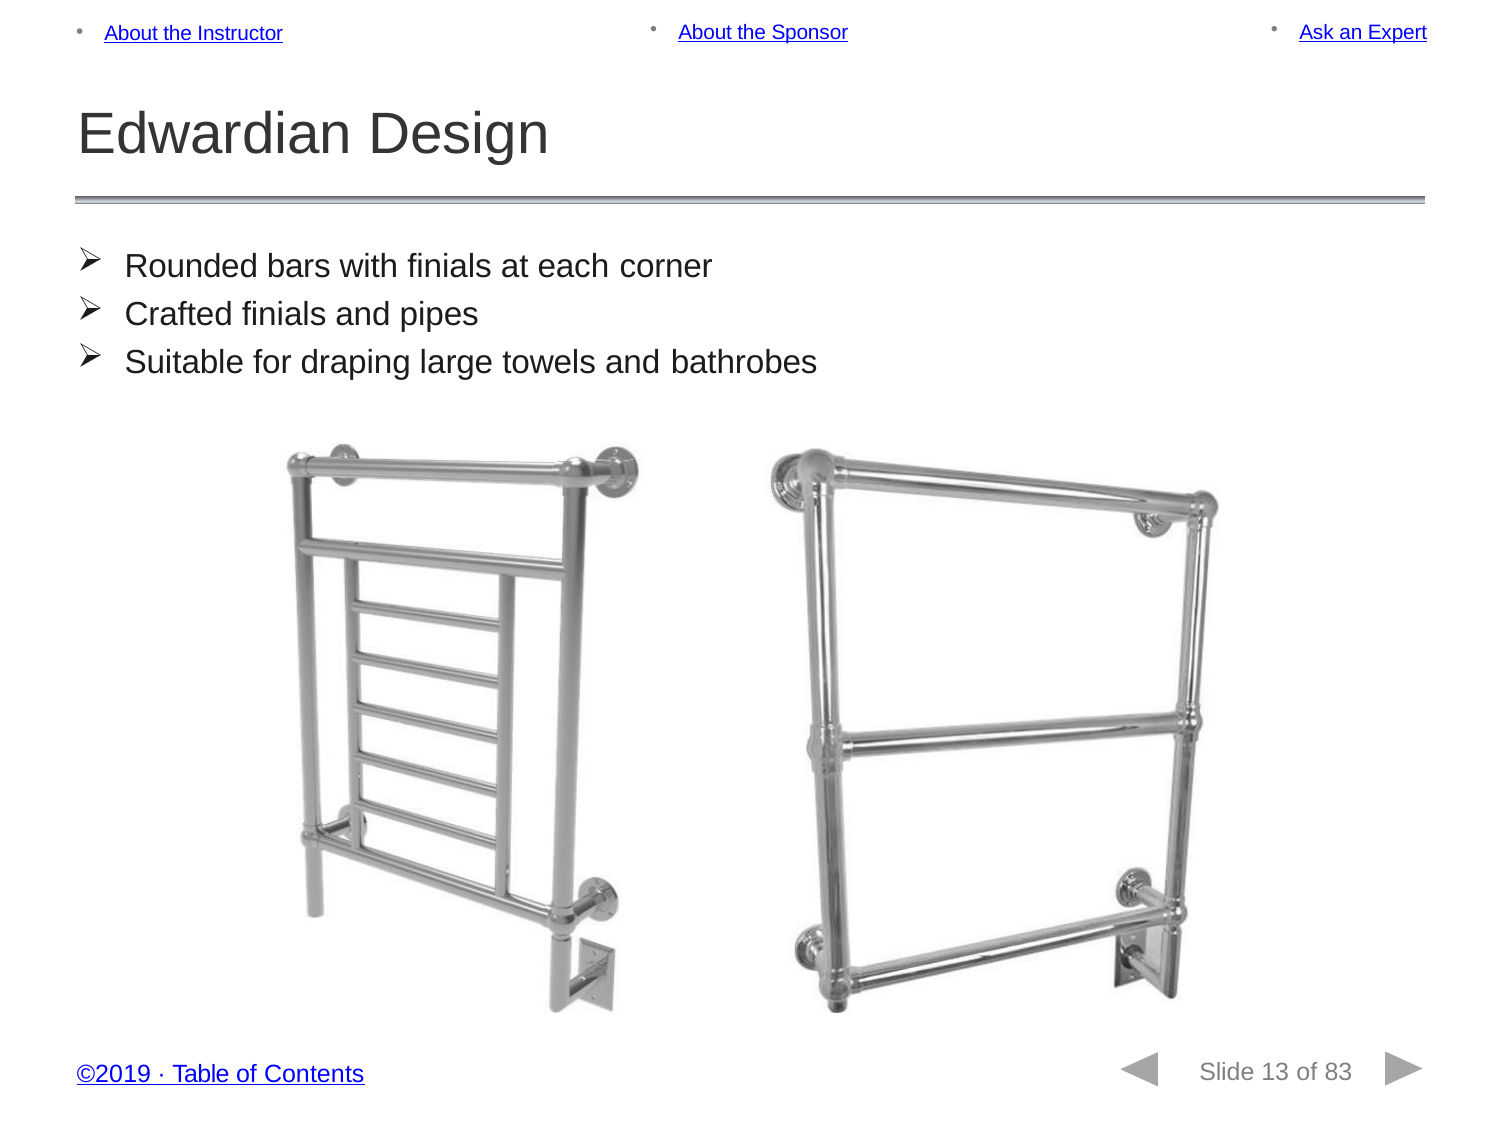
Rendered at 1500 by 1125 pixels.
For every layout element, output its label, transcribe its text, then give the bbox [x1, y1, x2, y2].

text_box Ask an Expert [1268, 16, 1431, 44]
slide_number Slide 13 of 83 [1197, 1055, 1355, 1125]
text_box About the Instructor [73, 17, 288, 45]
text_box Rounded bars with finials at each corner Crafted finials and pipes Suitable for draping large towels and bathrobes [75, 234, 825, 380]
text_box [75, 196, 1426, 204]
text_box About the Sponsor [648, 16, 852, 44]
text_box ©2019 ∙ Table of Contents [74, 1057, 368, 1088]
text_box [764, 442, 1226, 1013]
text_box [279, 442, 645, 1013]
text_box Edwardian Design [75, 92, 554, 165]
